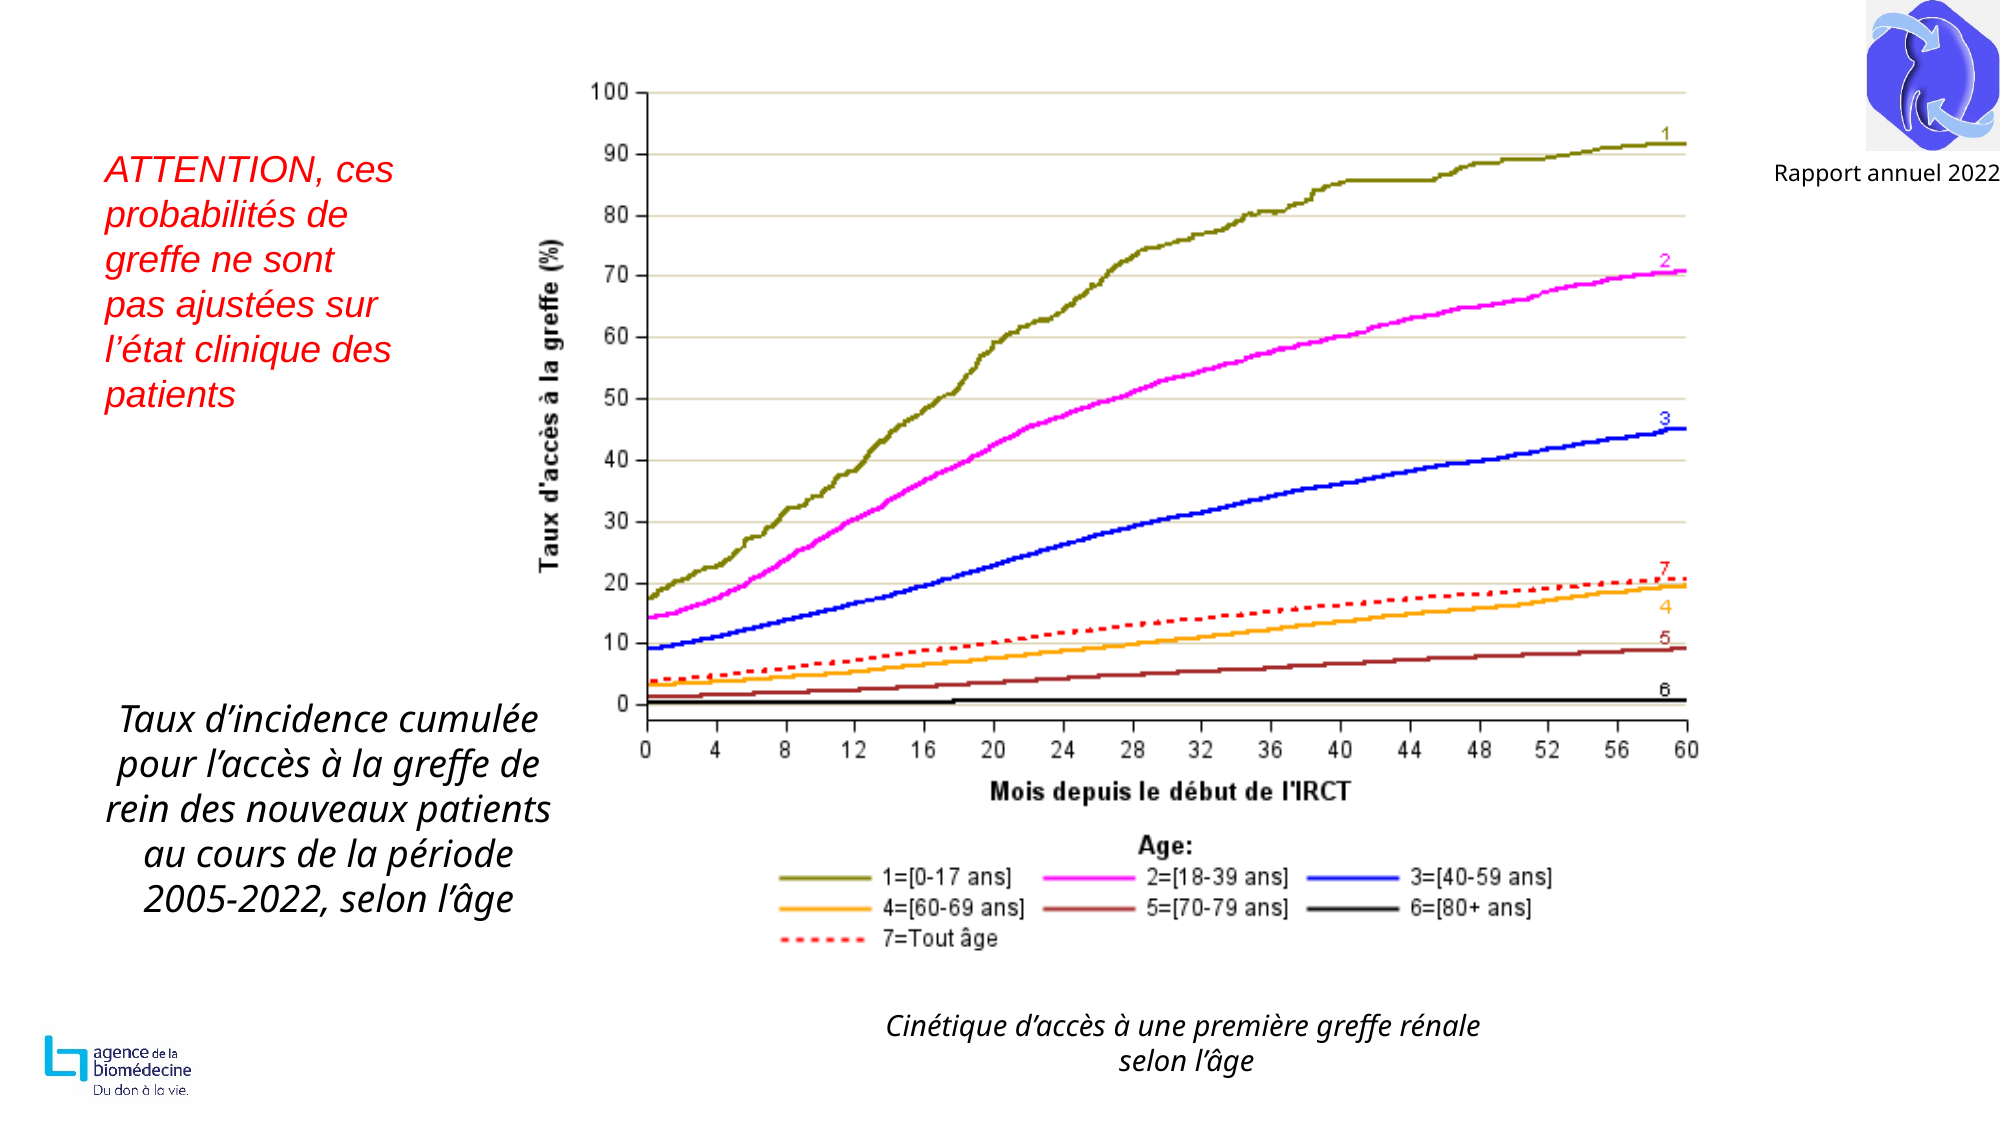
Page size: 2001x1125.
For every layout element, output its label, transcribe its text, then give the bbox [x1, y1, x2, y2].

text_box ATTENTION, ces probabilités de greffe ne sont pas ajustées sur l’état clinique des patients [90, 137, 419, 422]
text_box Taux d’incidence cumulée pour l’accès à la greffe de rein des nouveaux patients au cours de la période 2005-2022, selon l’âge [43, 687, 510, 928]
footer Cinétique d’accès à une première greffe rénale selon l’âge [669, 999, 1697, 1075]
picture [20, 1014, 216, 1125]
picture [515, 50, 1721, 975]
picture [1866, 0, 2000, 151]
